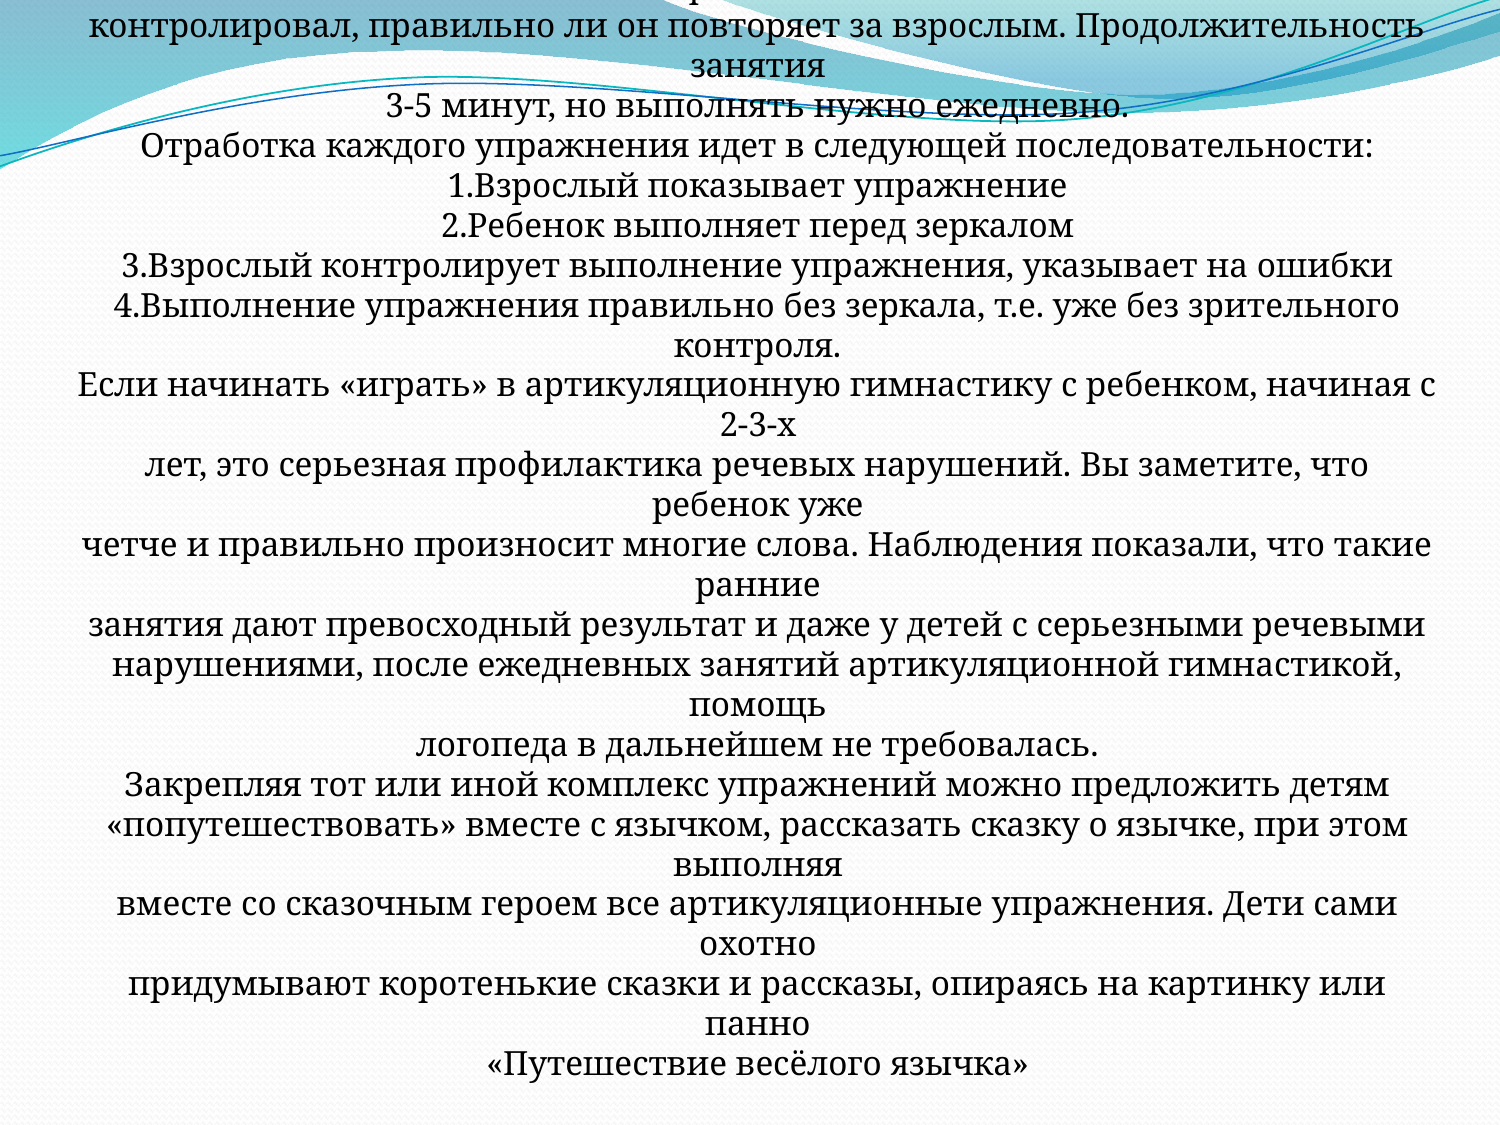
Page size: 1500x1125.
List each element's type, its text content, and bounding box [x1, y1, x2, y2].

title Развитие артикуляционной моторики. Для того чтобы разработать подвижность языка, и всего речевого аппарата, выработать правильную воздушную струю, логопед использует артикуляционный массаж губ, щёк, языка, различные комплексы артикуляционных упражнений, игры с предметами: с шариком, с ложкой, с водой, с бинтом, разнообразные сказки о язычке. Воспитатели уже закрепляют пройденные артикуляционные упражнения по заданию учителя-логопеда. Проводить гимнастику нужно в игровой форме, сидя перед зеркалом, чтобы ребенок контролировал, правильно ли он повторяет за взрослым. Продолжительность занятия 3-5 минут, но выполнять нужно ежедневно. Отработка каждого упражнения идет в следующей последовательности: 1.Взрослый показывает упражнение 2.Ребенок выполняет перед зеркалом 3.Взрослый контролирует выполнение упражнения, указывает на ошибки 4.Выполнение упражнения правильно без зеркала, т.е. уже без зрительного контроля. Если начинать «играть» в артикуляционную гимнастику с ребенком, начиная с 2-3-х лет, это серьезная профилактика речевых нарушений. Вы заметите, что ребенок уже четче и правильно произносит многие слова. Наблюдения показали, что такие ранние занятия дают превосходный результат и даже у детей с серьезными речевыми нарушениями, после ежедневных занятий артикуляционной гимнастикой, помощь логопеда в дальнейшем не требовалась. Закрепляя тот или иной комплекс упражнений можно предложить детям «попутешествовать» вместе с язычком, рассказать сказку о язычке, при этом выполняя вместе со сказочным героем все артикуляционные упражнения. Дети сами охотно придумывают коротенькие сказки и рассказы, опираясь на картинку или панно «Путешествие весёлого язычка» [76, 125, 1440, 1083]
